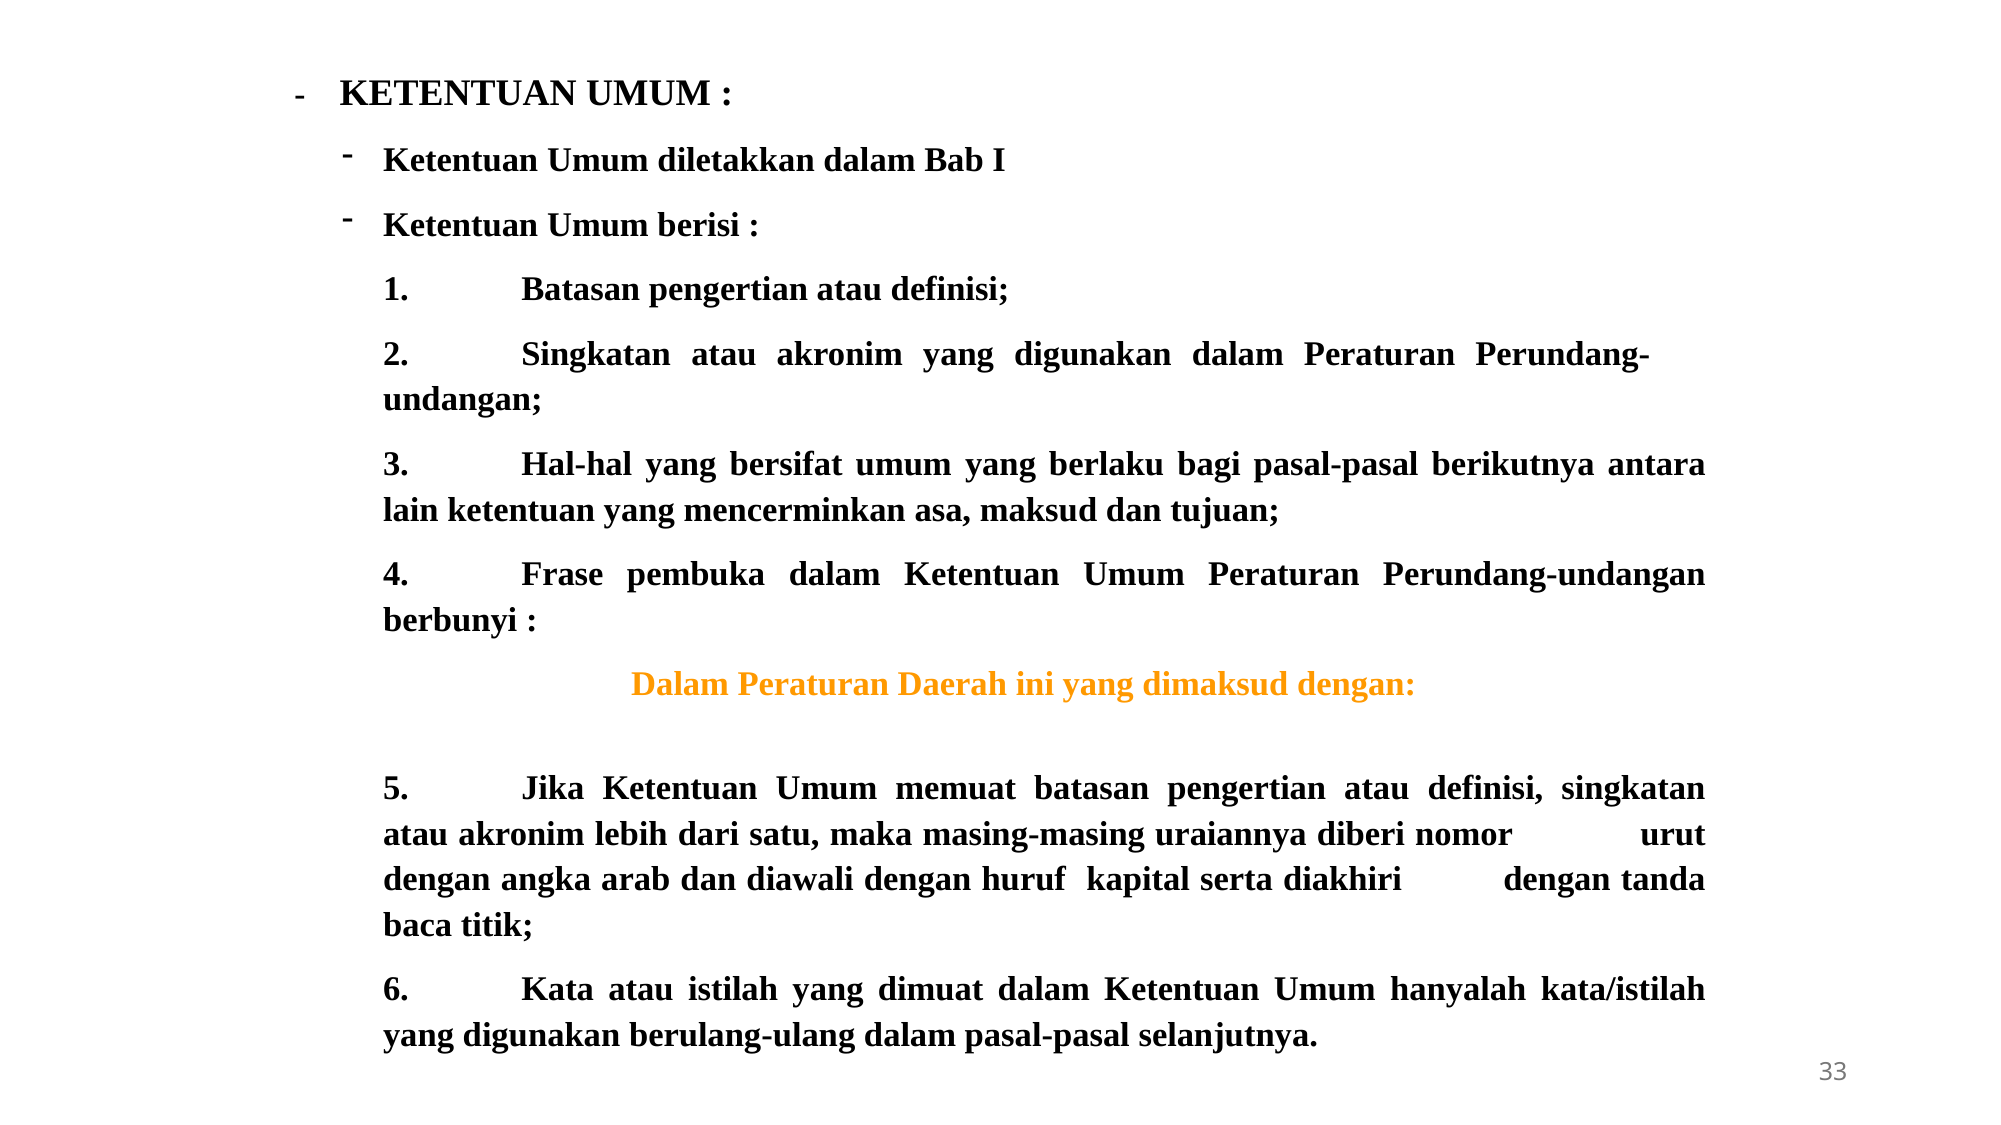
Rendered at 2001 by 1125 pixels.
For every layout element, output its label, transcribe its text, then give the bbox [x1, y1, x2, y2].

slide_number 33 [1412, 1042, 1863, 1103]
list Ketentuan Umum diletakkan dalam Bab I Ketentuan Umum berisi : 1. Batasan pengertian atau definisi; 2. Singkatan atau akronim yang digunakan dalam Peraturan Perundang- undangan; 3. Hal-hal yang bersifat umum yang berlaku bagi pasal-pasal berikutnya antara lain ketentuan yang mencerminkan asa, maksud dan tujuan; 4. Frase pembuka dalam Ketentuan Umum Peraturan Perundang-undangan berbunyi : Dalam Peraturan Daerah ini yang dimaksud dengan: 5. Jika Ketentuan Umum memuat batasan pengertian atau definisi, singkatan atau akronim lebih dari satu, maka masing-masing uraiannya diberi nomor urut dengan angka arab dan diawali dengan huruf kapital serta diakhiri dengan tanda baca titik; 6. Kata atau istilah yang dimuat dalam Ketentuan Umum hanyalah kata/istilah yang digunakan berulang-ulang dalam pasal-pasal selanjutnya. [326, 125, 1721, 1071]
title - KETENTUAN UMUM : [279, 42, 1665, 145]
